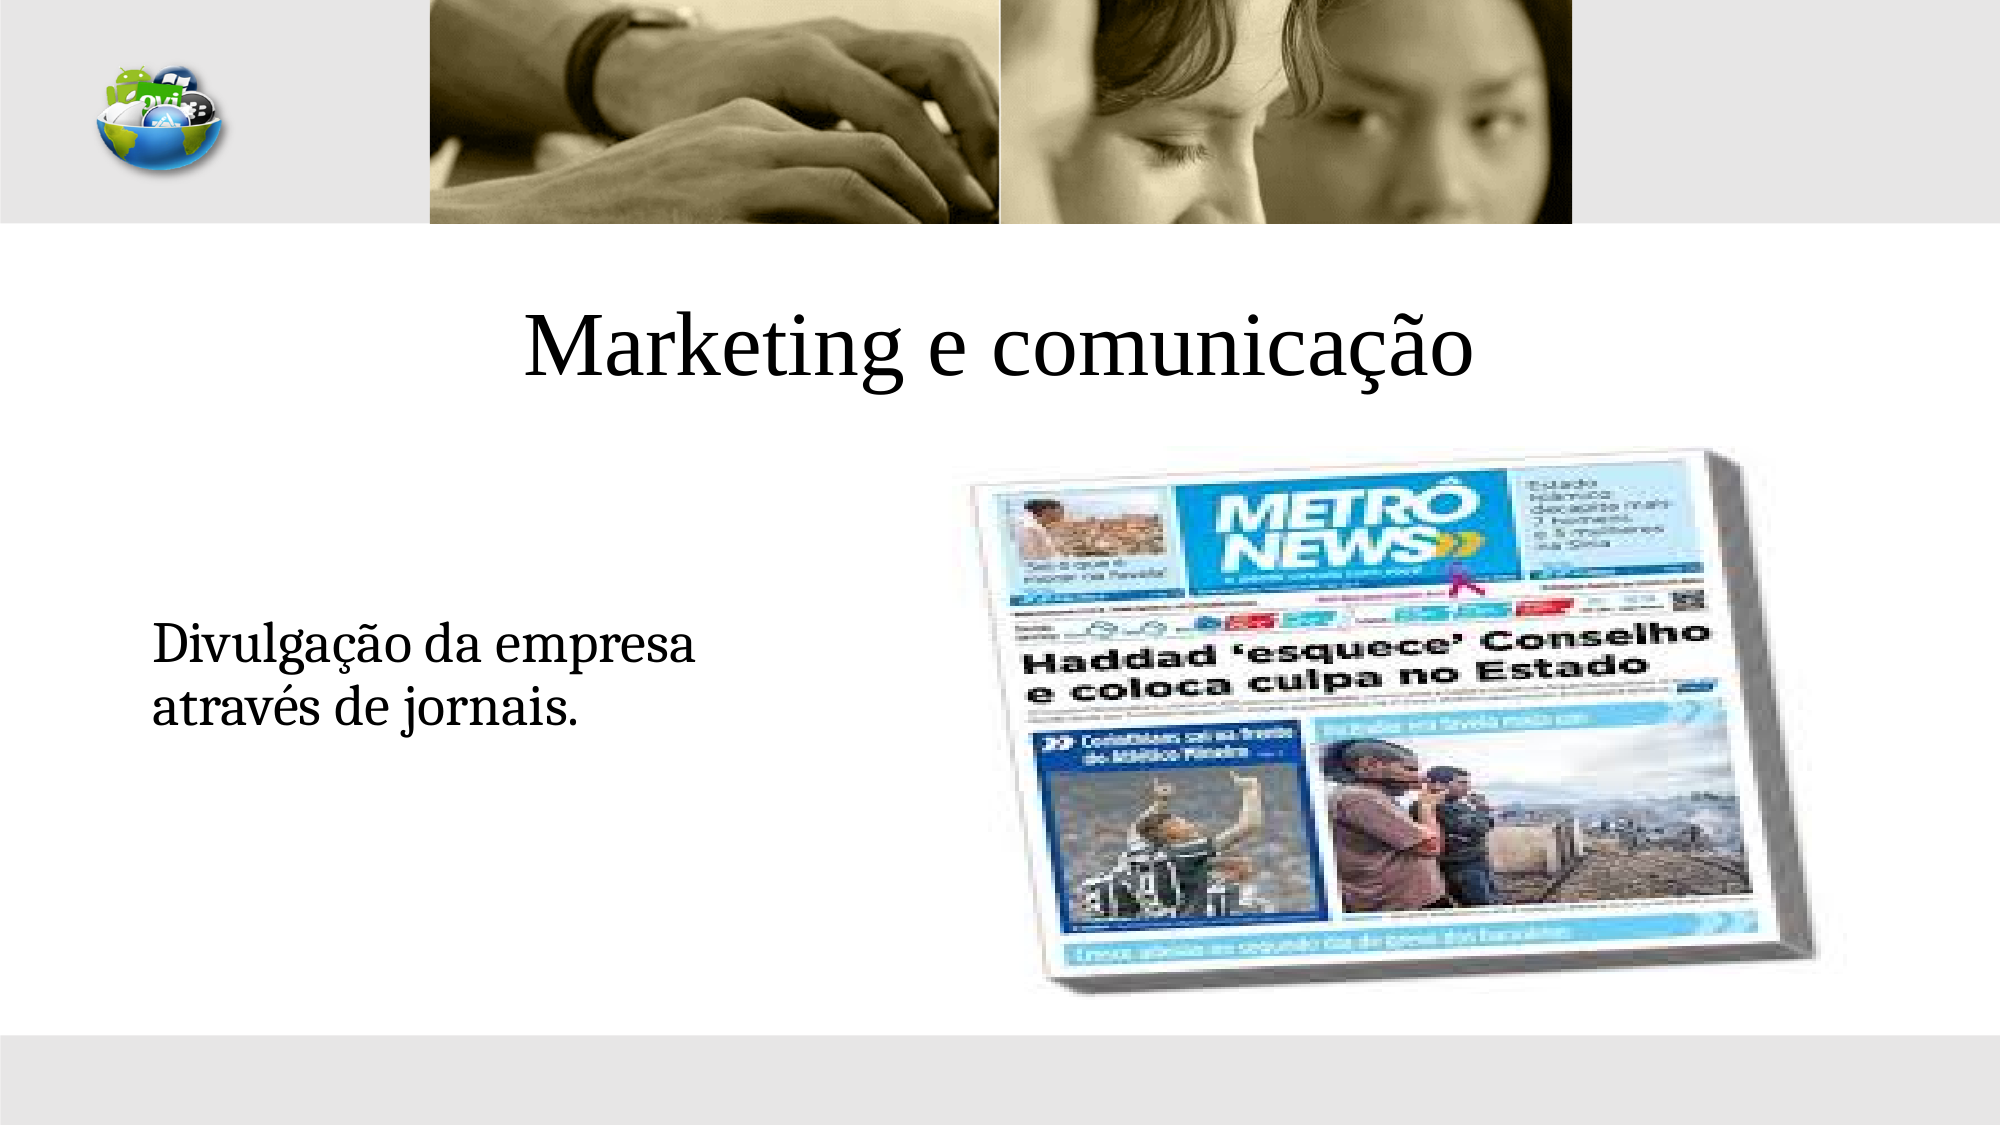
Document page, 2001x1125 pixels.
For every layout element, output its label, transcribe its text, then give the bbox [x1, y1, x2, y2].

picture [881, 446, 1915, 1000]
picture [78, 42, 252, 193]
text_box Marketing e comunicação [137, 237, 1863, 455]
text_box Divulgação da empresa através de jornais. [137, 513, 783, 1017]
picture [429, 0, 1573, 224]
